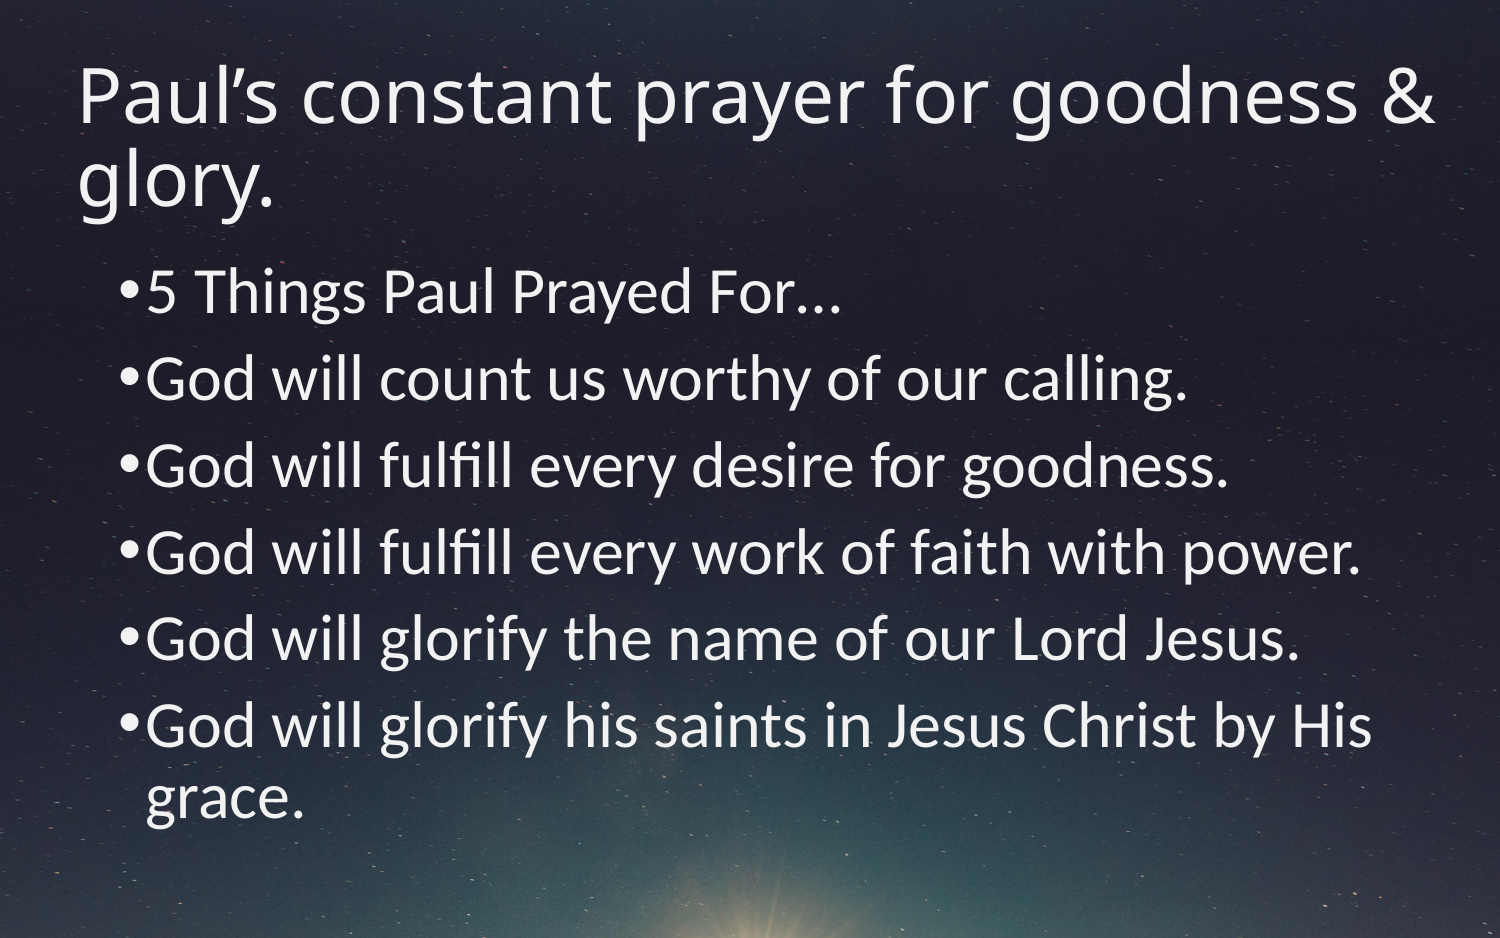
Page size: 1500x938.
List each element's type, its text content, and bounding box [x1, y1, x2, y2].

picture [0, 0, 1500, 938]
list 5 Things Paul Prayed For… God will count us worthy of our calling. God will fulfill every desire for goodness. God will fulfill every work of faith with power. God will glorify the name of our Lord Jesus. God will glorify his saints in Jesus Christ by His grace. [103, 249, 1397, 845]
title Paul’s constant prayer for goodness & glory. [61, 49, 1458, 232]
